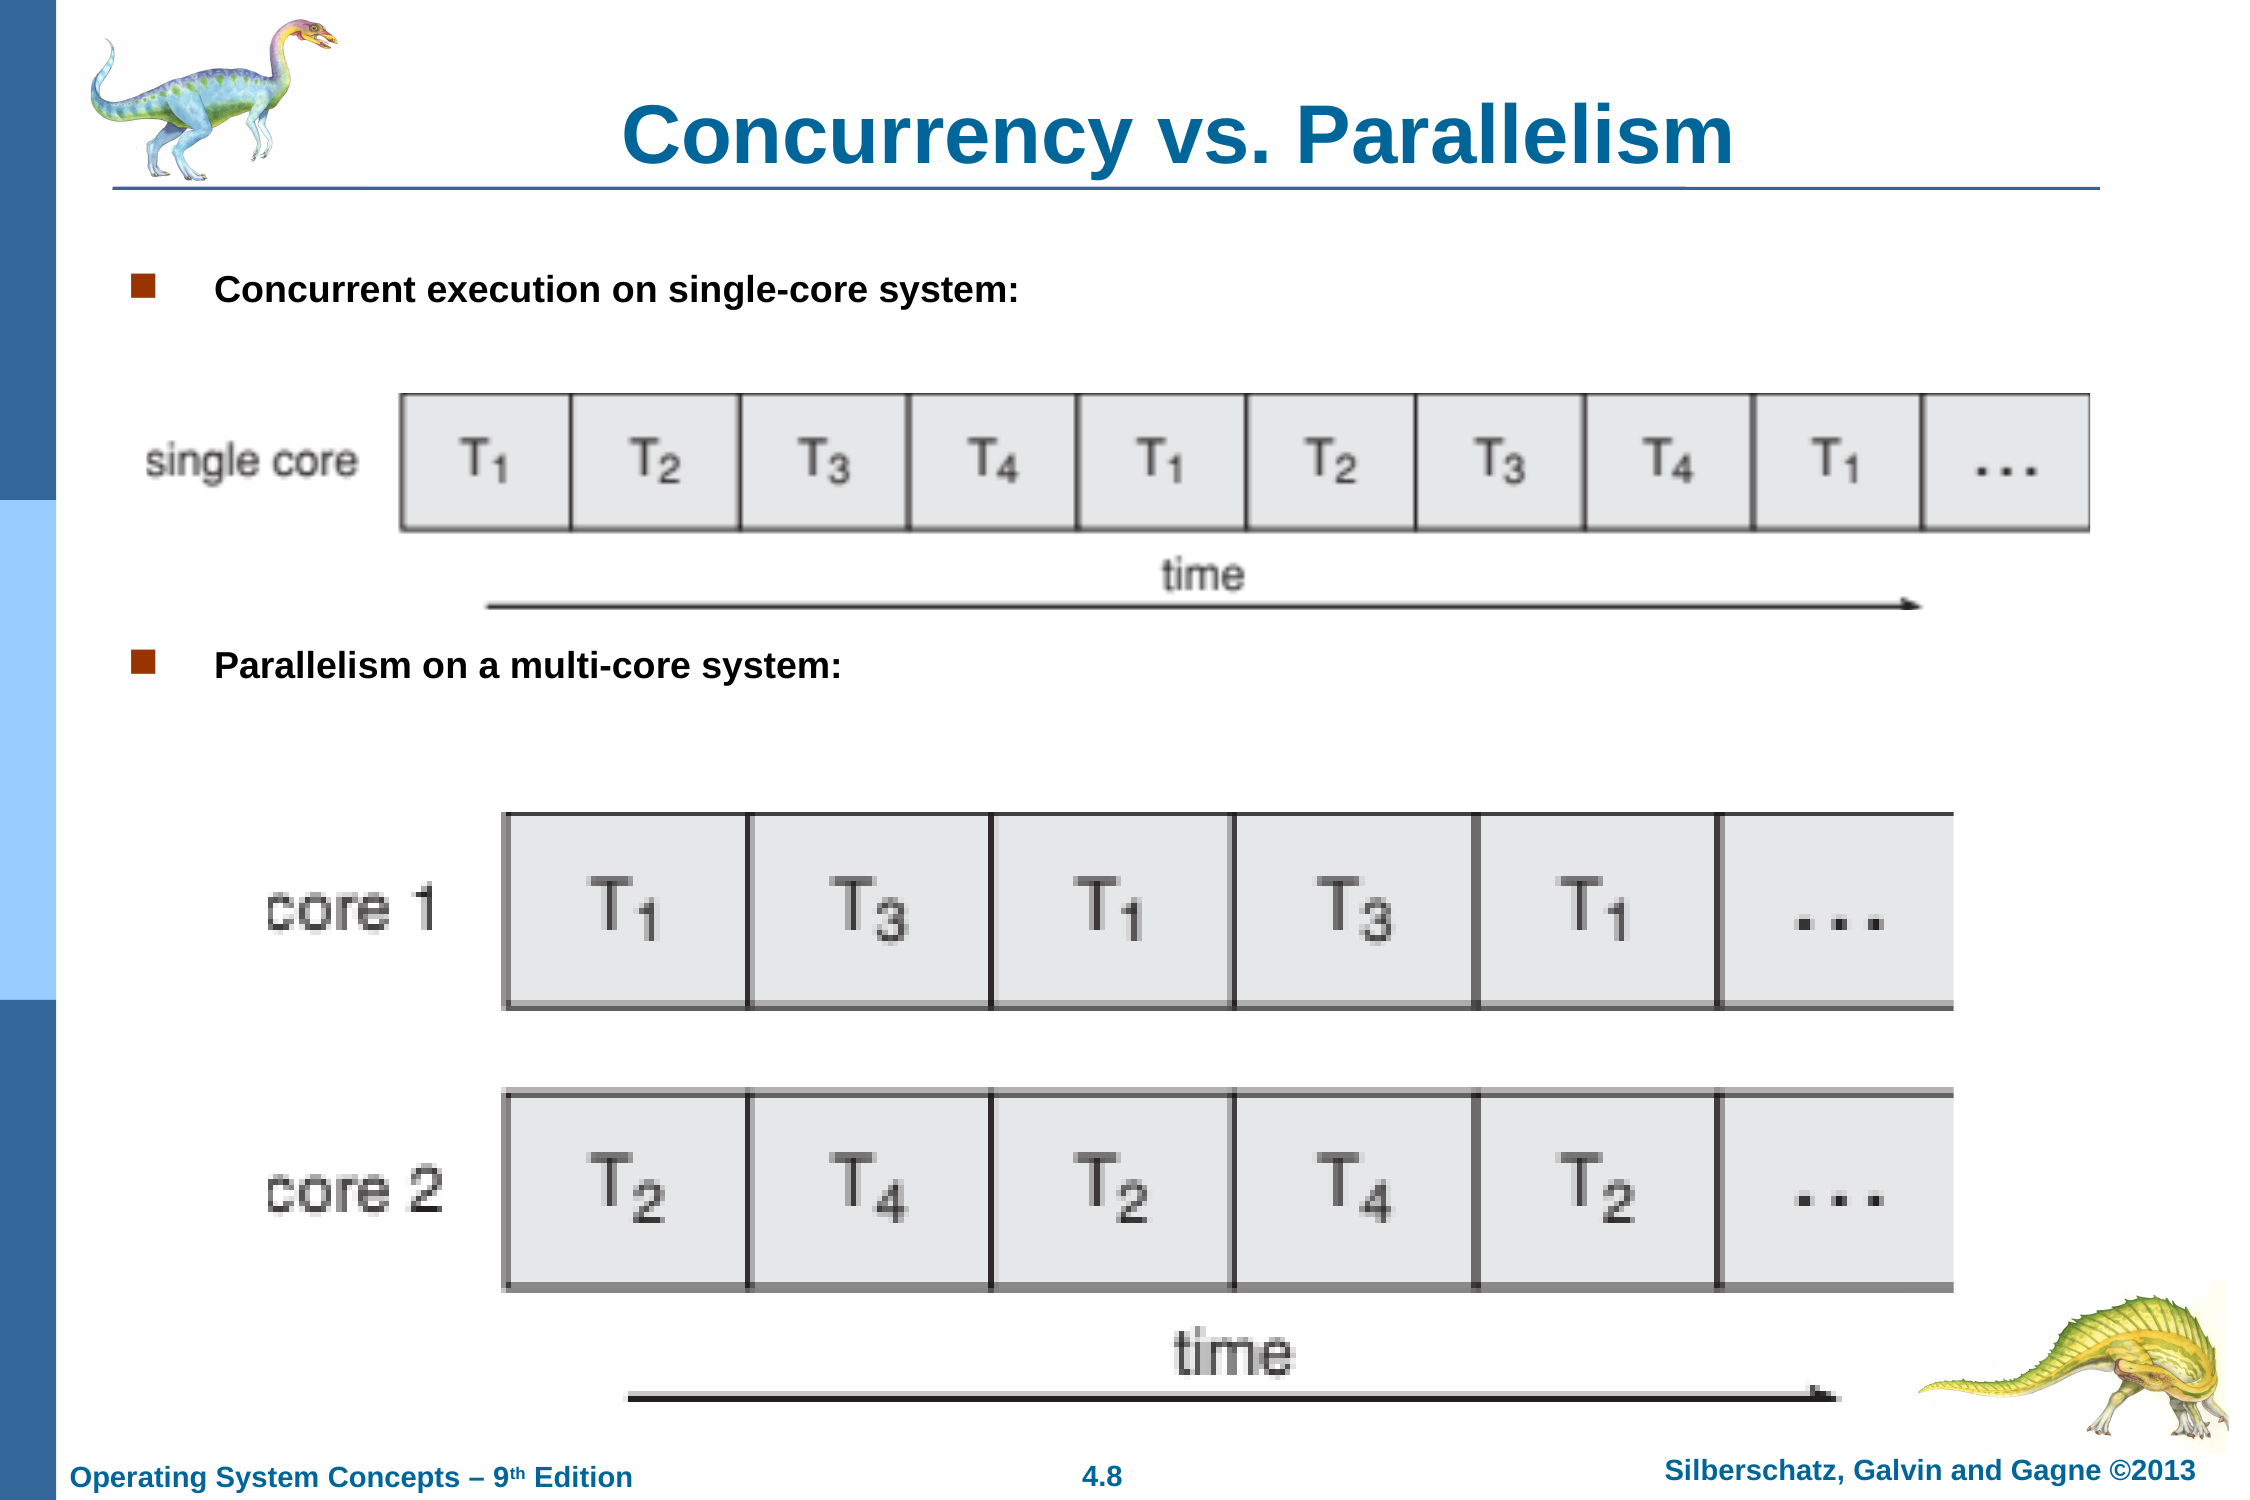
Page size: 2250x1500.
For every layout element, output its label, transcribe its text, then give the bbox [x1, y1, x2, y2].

text_box Concurrent execution on single-core system: Parallelism on a multi-core system: [112, 254, 2138, 1246]
title Concurrency vs. Parallelism [166, 64, 2192, 191]
picture [146, 393, 2091, 611]
picture [70, 0, 365, 199]
picture [267, 811, 2229, 1453]
